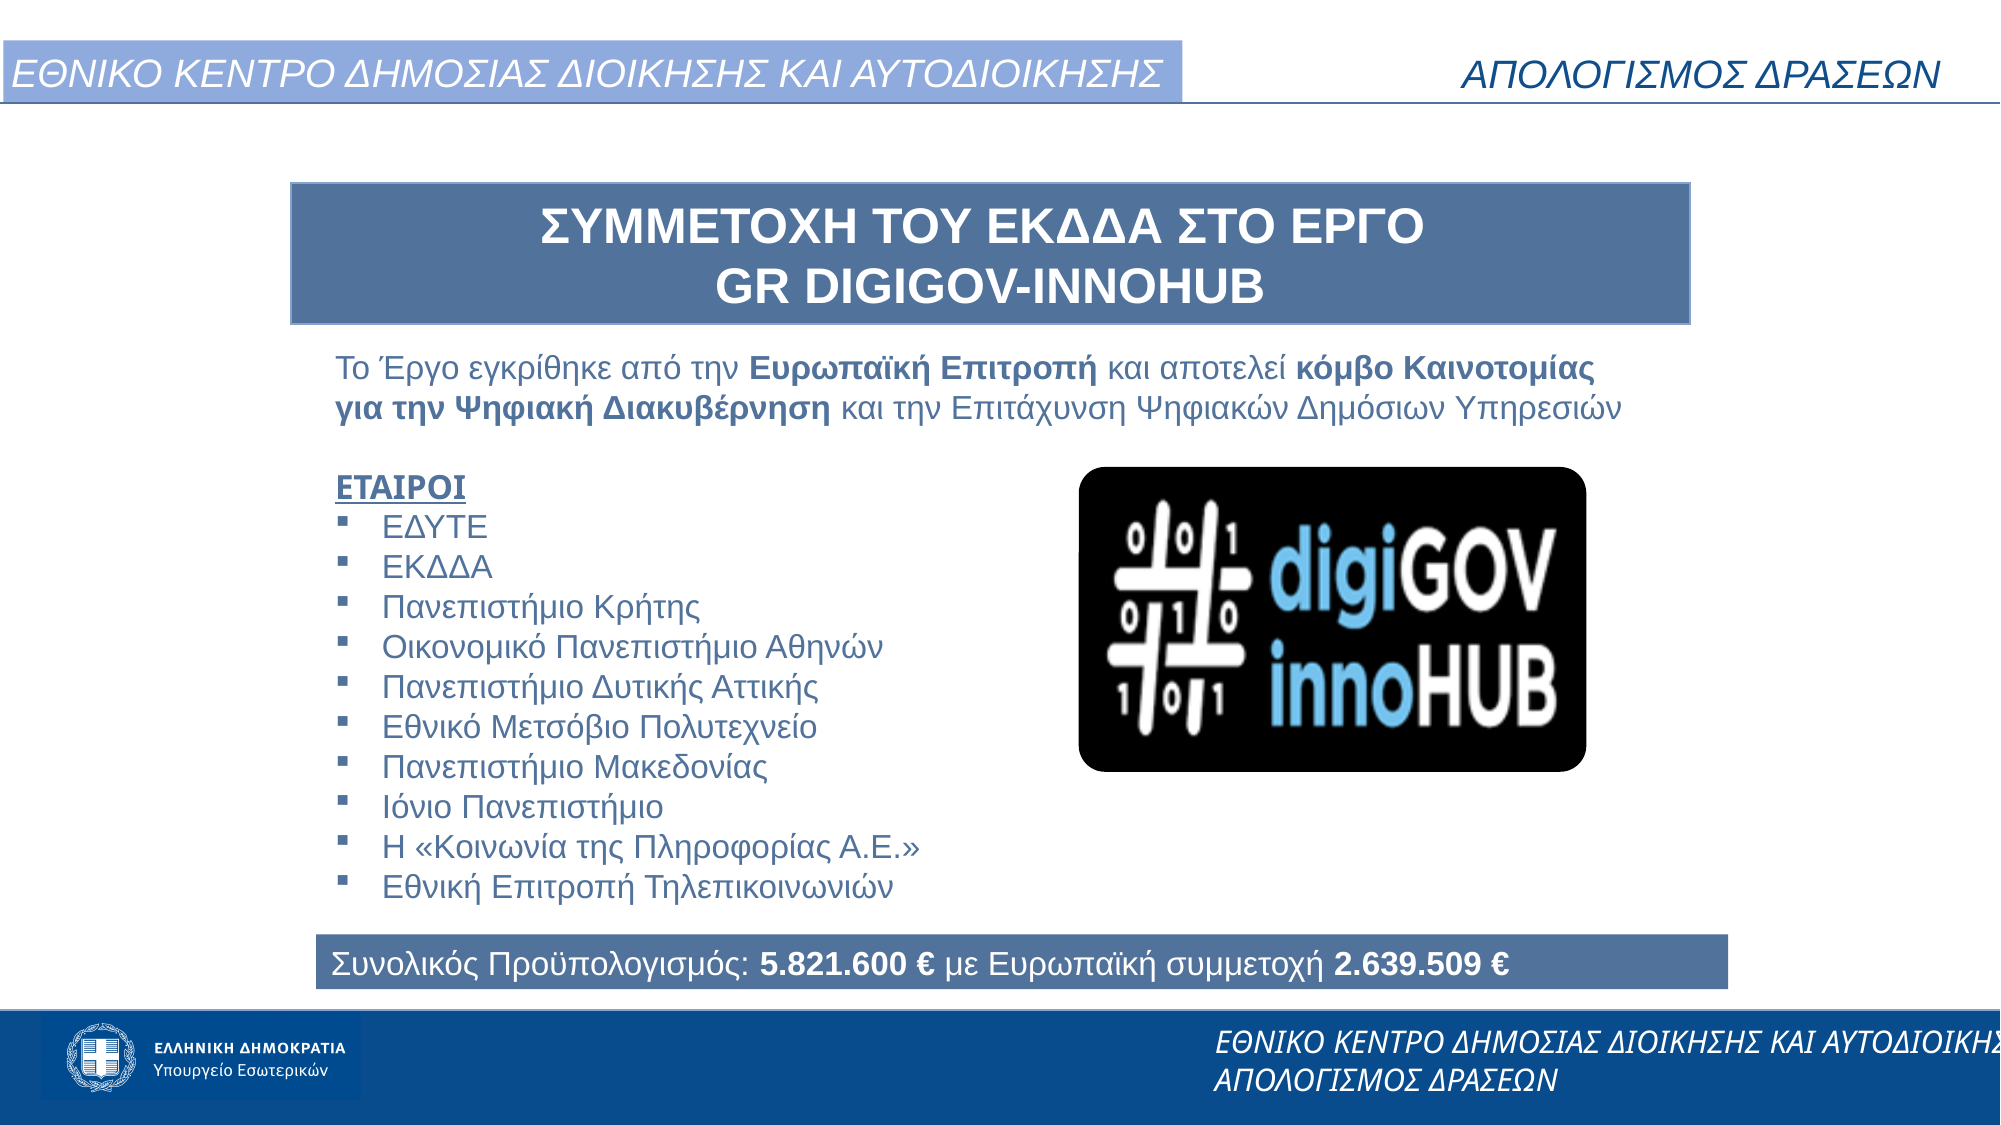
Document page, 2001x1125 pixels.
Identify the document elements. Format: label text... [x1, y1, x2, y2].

picture [1078, 466, 1587, 772]
text_box ΣΥΜΜΕΤΟΧΗ ΤΟΥ ΕΚΔΔΑ ΣΤΟ ΕΡΓΟ GR DIGIGOV-INNOHUB [291, 183, 1690, 324]
picture [41, 1012, 361, 1100]
text_box Το Έργο εγκρίθηκε από την Ευρωπαϊκή Επιτροπή και αποτελεί κόμβο Καινοτομίας για την Ψηφιακή Διακυβέρνηση και την Επιτάχυνση Ψηφιακών Δημόσιων Υπηρεσιών ΕΤΑΙΡΟΙ ΕΔΥΤΕ ΕΚΔΔΑ Πανεπιστήμιο Κρήτης Οικονομικό Πανεπιστήμιο Αθηνών Πανεπιστήμιο Δυτικής Αττικής Εθνικό Μετσόβιο Πολυτεχνείο Πανεπιστήμιο Μακεδονίας Ιόνιο Πανεπιστήμιο Η «Κοινωνία της Πληροφορίας Α.Ε.» Εθνική Επιτροπή Τηλεπικοινωνιών [320, 338, 1719, 934]
text_box [0, 1010, 2000, 1125]
text_box ΕΘΝΙΚΟ ΚΕΝΤΡΟ ΔΗΜΟΣΙΑΣ ΔΙΟΙΚΗΣΗΣ ΚΑΙ ΑΥΤΟΔΙΟΙΚΗΣΗΣ [3, 40, 1183, 103]
text_box ΕΘΝΙΚΟ ΚΕΝΤΡΟ ΔΗΜΟΣΙΑΣ ΔΙΟΙΚΗΣΗΣ ΚΑΙ ΑΥΤΟΔΙΟΙΚΗΣΗΣ ΑΠΟΛΟΓΙΣΜΟΣ ΔΡΑΣΕΩΝ [1207, 1015, 2000, 1105]
text_box Συνολικός Προϋπολογισμός: 5.821.600 € με Ευρωπαϊκή συμμετοχή 2.639.509 € [316, 934, 1729, 990]
text_box ΑΠΟΛΟΓΙΣΜΟΣ ΔΡΑΣΕΩΝ [1447, 41, 2000, 104]
